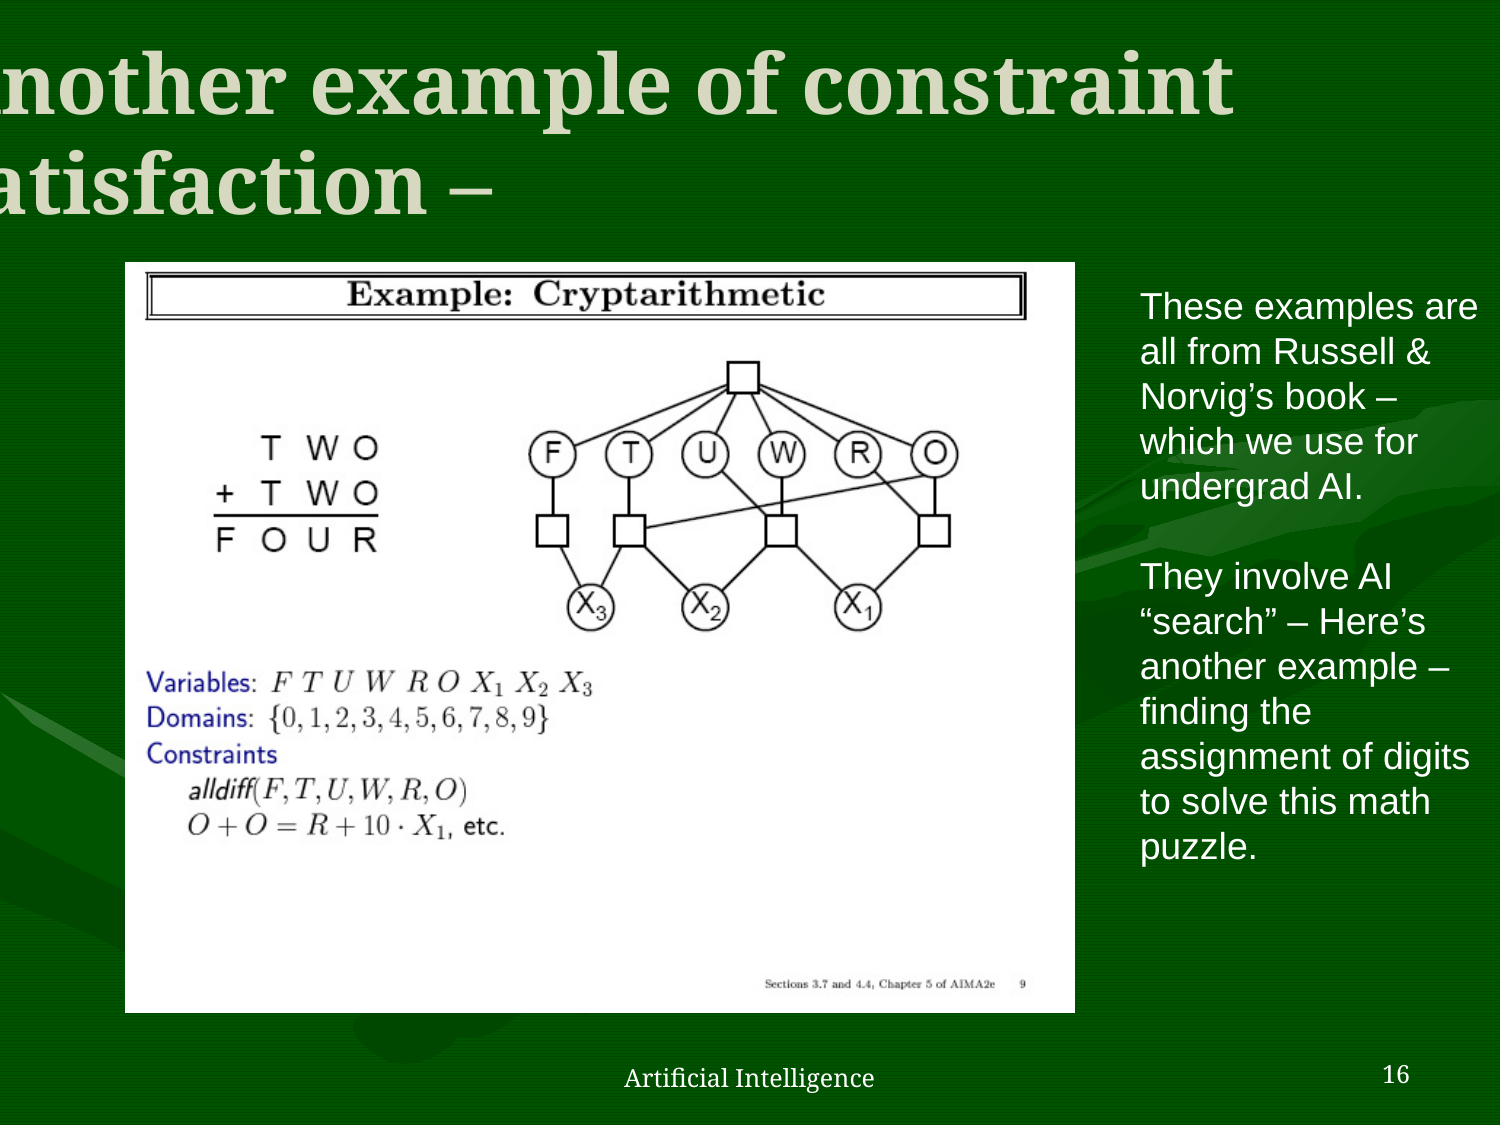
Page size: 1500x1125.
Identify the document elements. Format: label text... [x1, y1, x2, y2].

slide_number 16 [1074, 1025, 1425, 1100]
footer Artificial Intelligence [512, 1025, 988, 1100]
title Another example of constraint satisfaction – [0, 37, 1263, 225]
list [124, 262, 1076, 1013]
text_box These examples are all from Russell & Norvig’s book – which we use for undergrad AI. They involve AI “search” – Here’s another example – finding the assignment of digits to solve this math puzzle. [1124, 274, 1500, 875]
